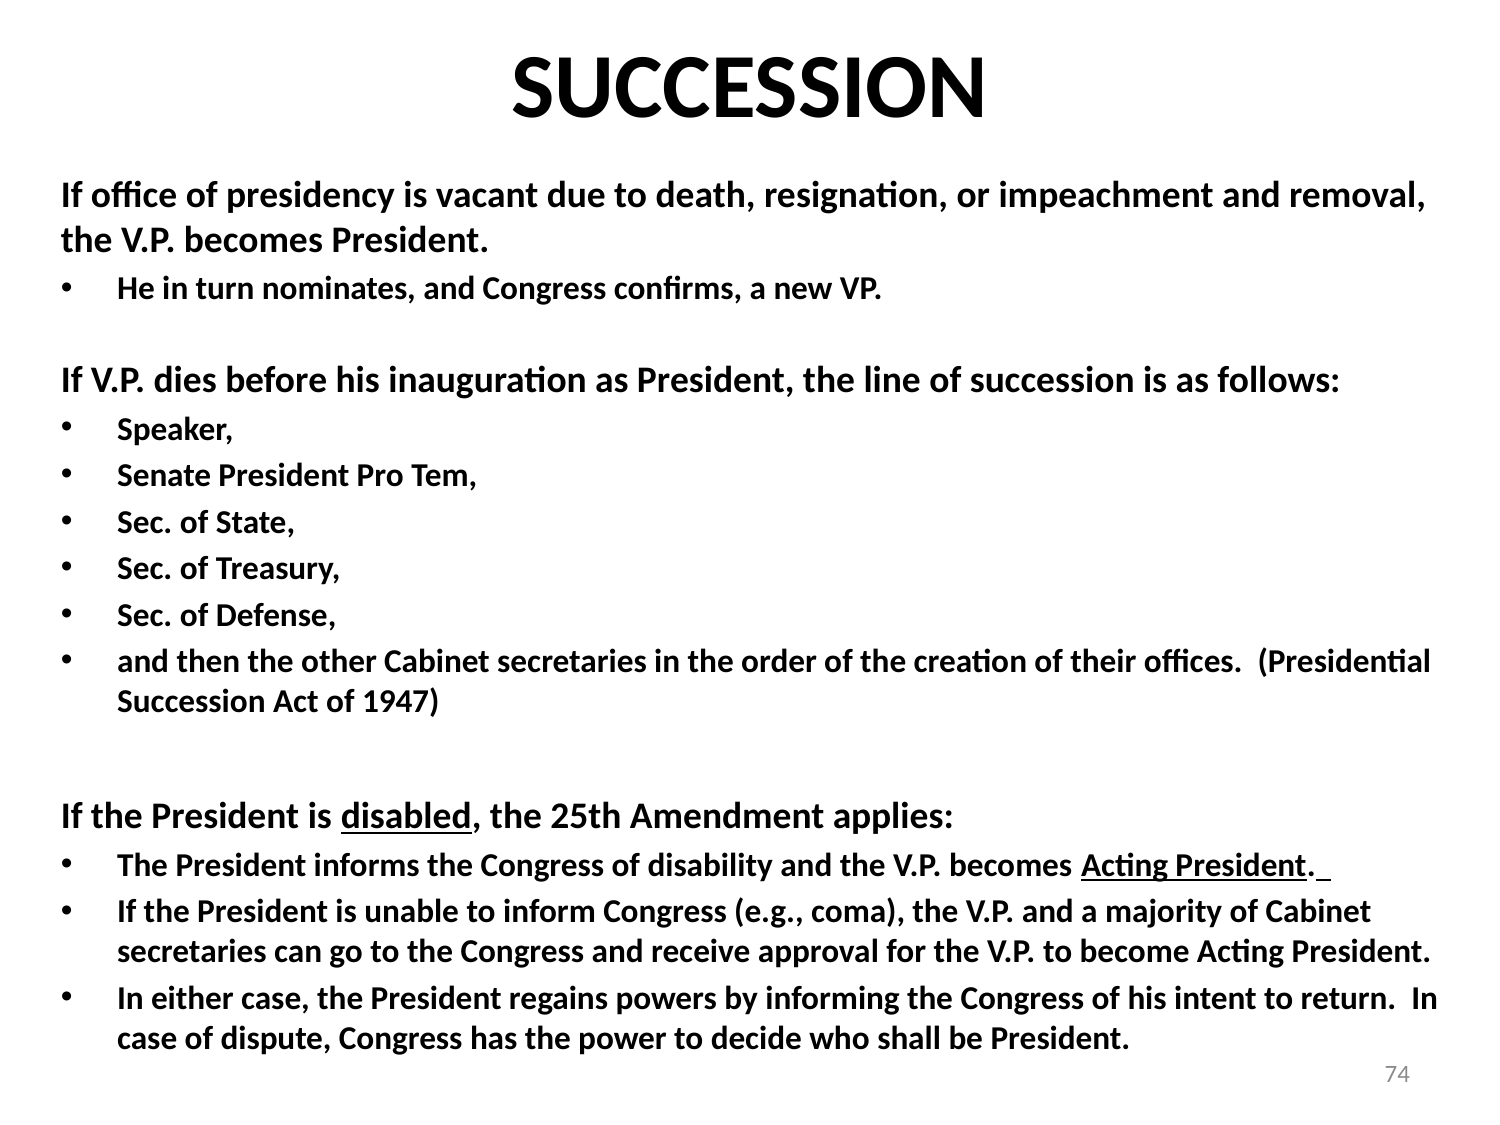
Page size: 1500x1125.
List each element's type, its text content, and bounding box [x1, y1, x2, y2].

title SUCCESSION [75, 0, 1425, 162]
list If office of presidency is vacant due to death, resignation, or impeachment and removal, the V.P. becomes President. He in turn nominates, and Congress confirms, a new VP. If V.P. dies before his inauguration as President, the line of succession is as follows: Speaker, Senate President Pro Tem, Sec. of State, Sec. of Treasury, Sec. of Defense, and then the other Cabinet secretaries in the order of the creation of their offices. (Presidential Succession Act of 1947) If the President is disabled, the 25th Amendment applies: The President informs the Congress of disability and the V.P. becomes Acting President. If the President is unable to inform Congress (e.g., coma), the V.P. and a majority of Cabinet secretaries can go to the Congress and receive approval for the V.P. to become Acting President. In either case, the President regains powers by informing the Congress of his intent to return. In case of dispute, Congress has the power to decide who shall be President. [45, 162, 1469, 1075]
slide_number 74 [1074, 1042, 1425, 1103]
